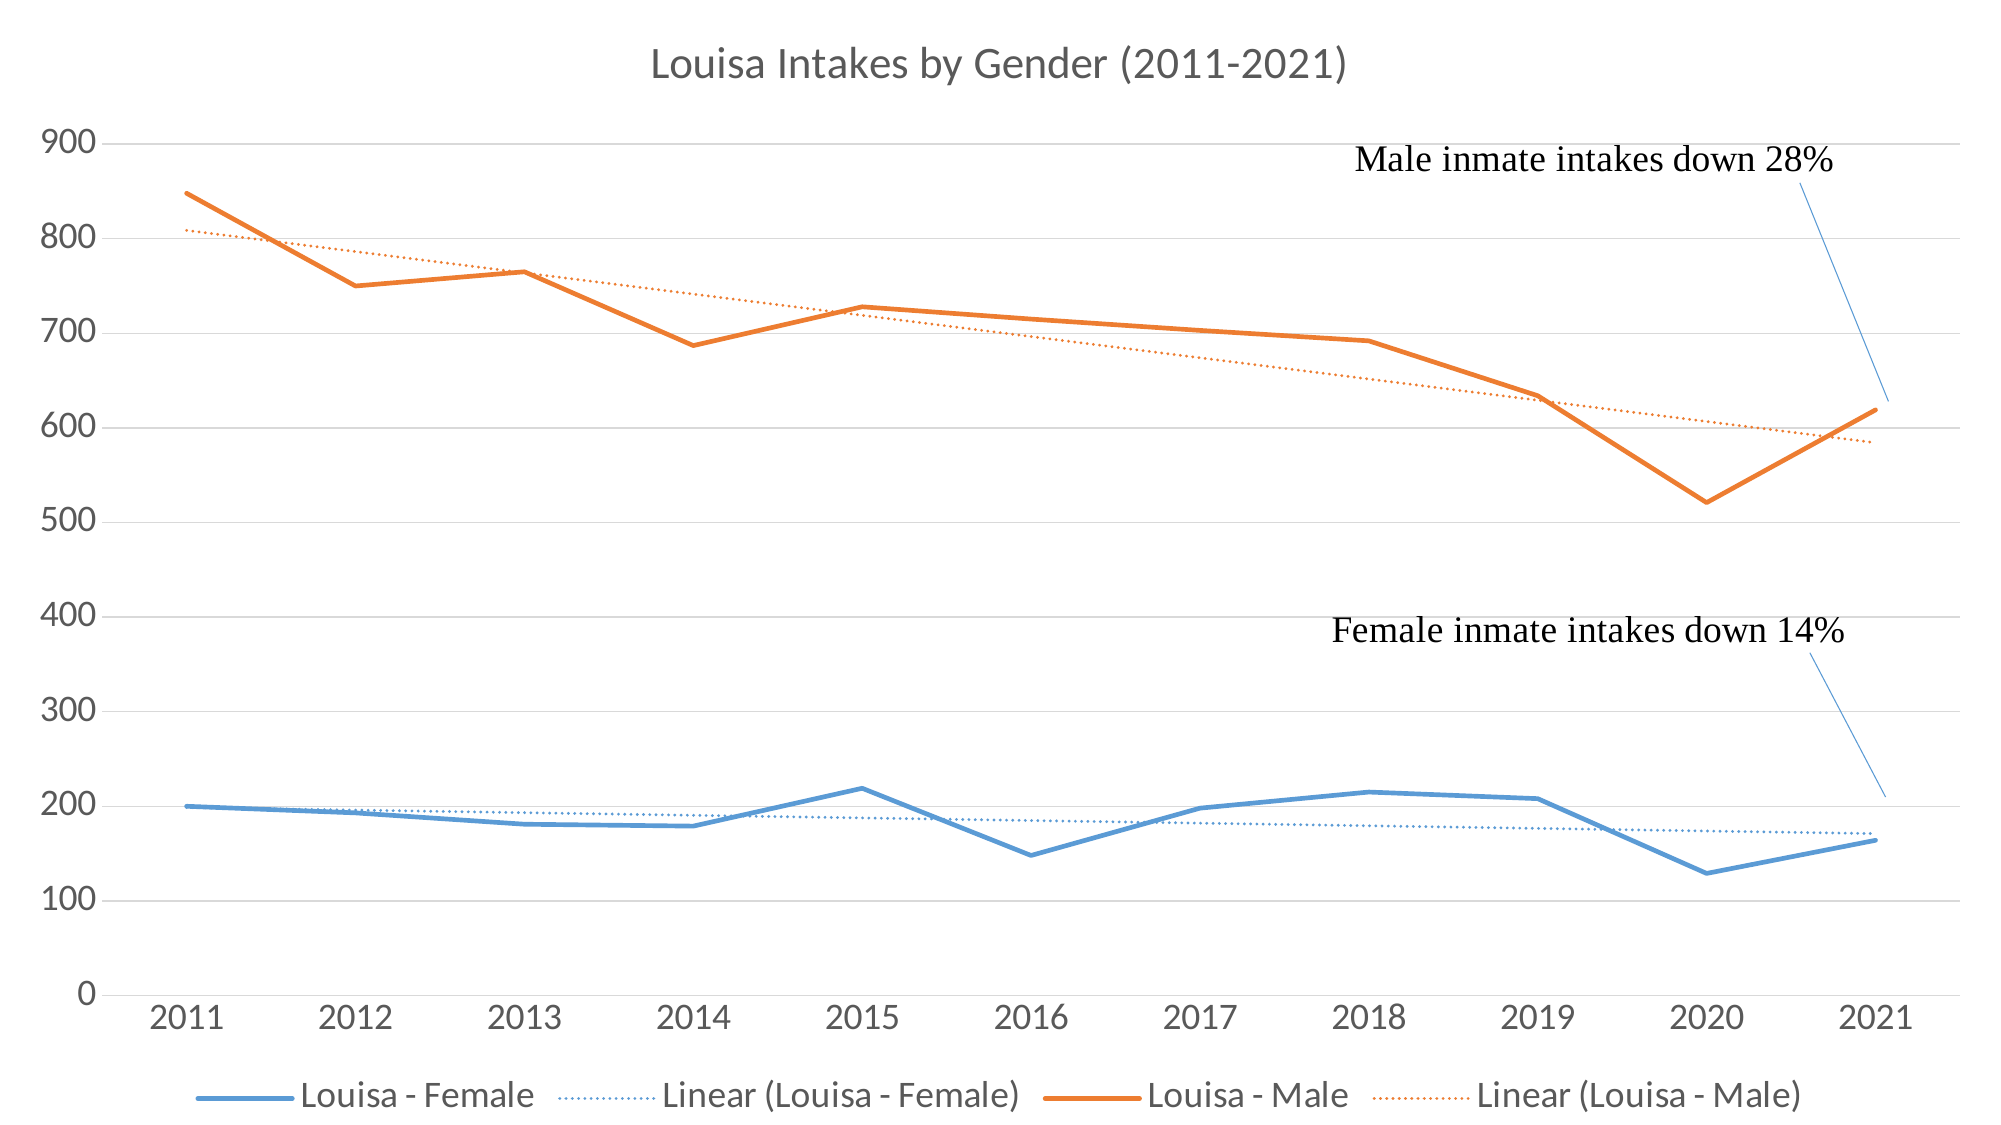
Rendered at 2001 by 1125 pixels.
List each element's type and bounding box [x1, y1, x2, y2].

chart [0, 0, 2000, 1125]
